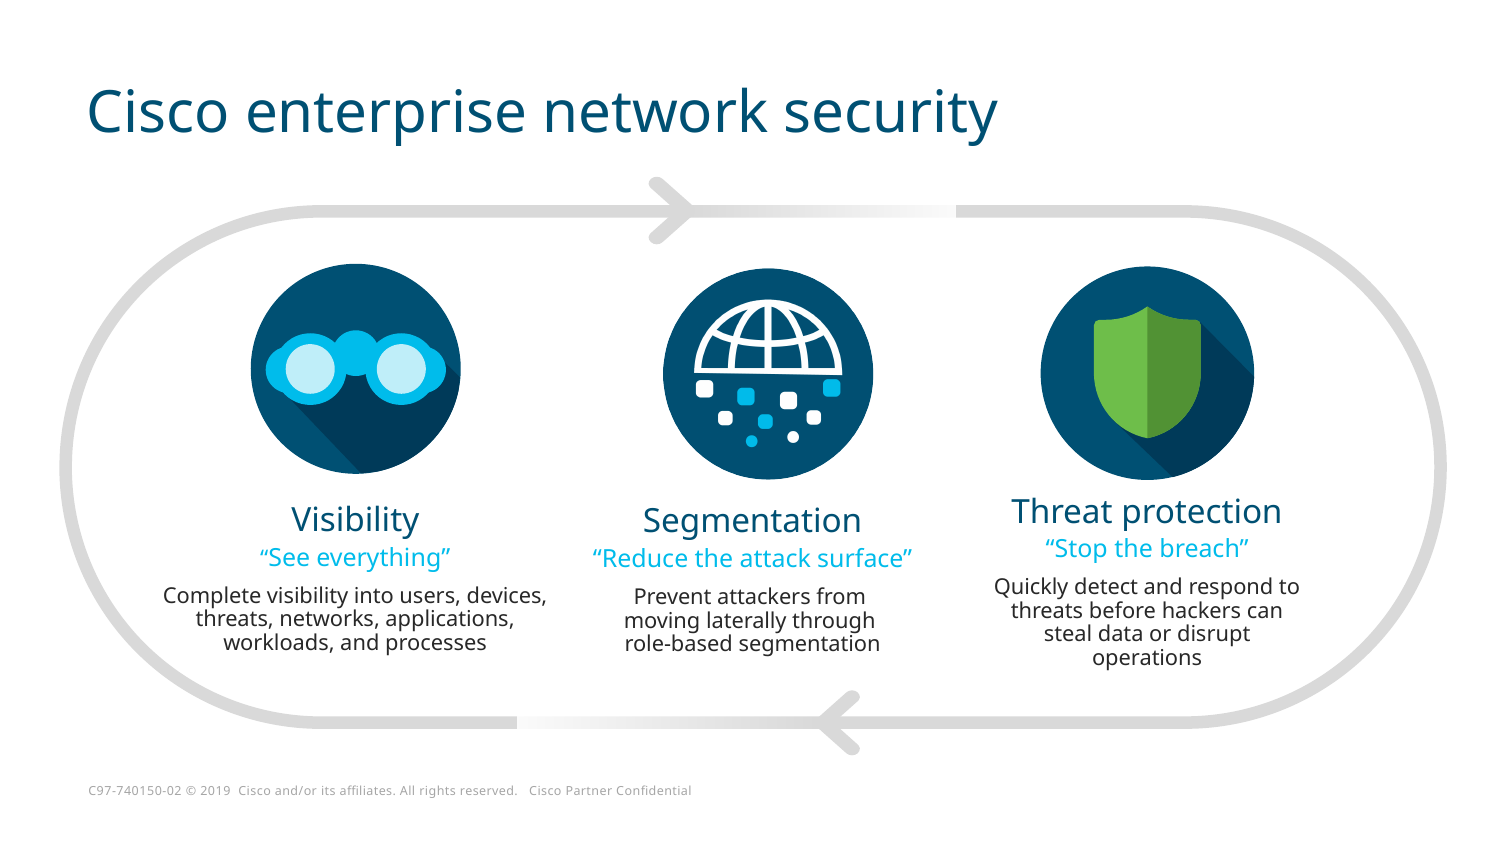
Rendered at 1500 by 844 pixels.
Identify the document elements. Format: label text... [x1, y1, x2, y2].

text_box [550, 268, 955, 669]
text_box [65, 176, 1441, 756]
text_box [145, 263, 566, 672]
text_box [975, 266, 1320, 671]
title Cisco enterprise network security [71, 55, 1441, 176]
